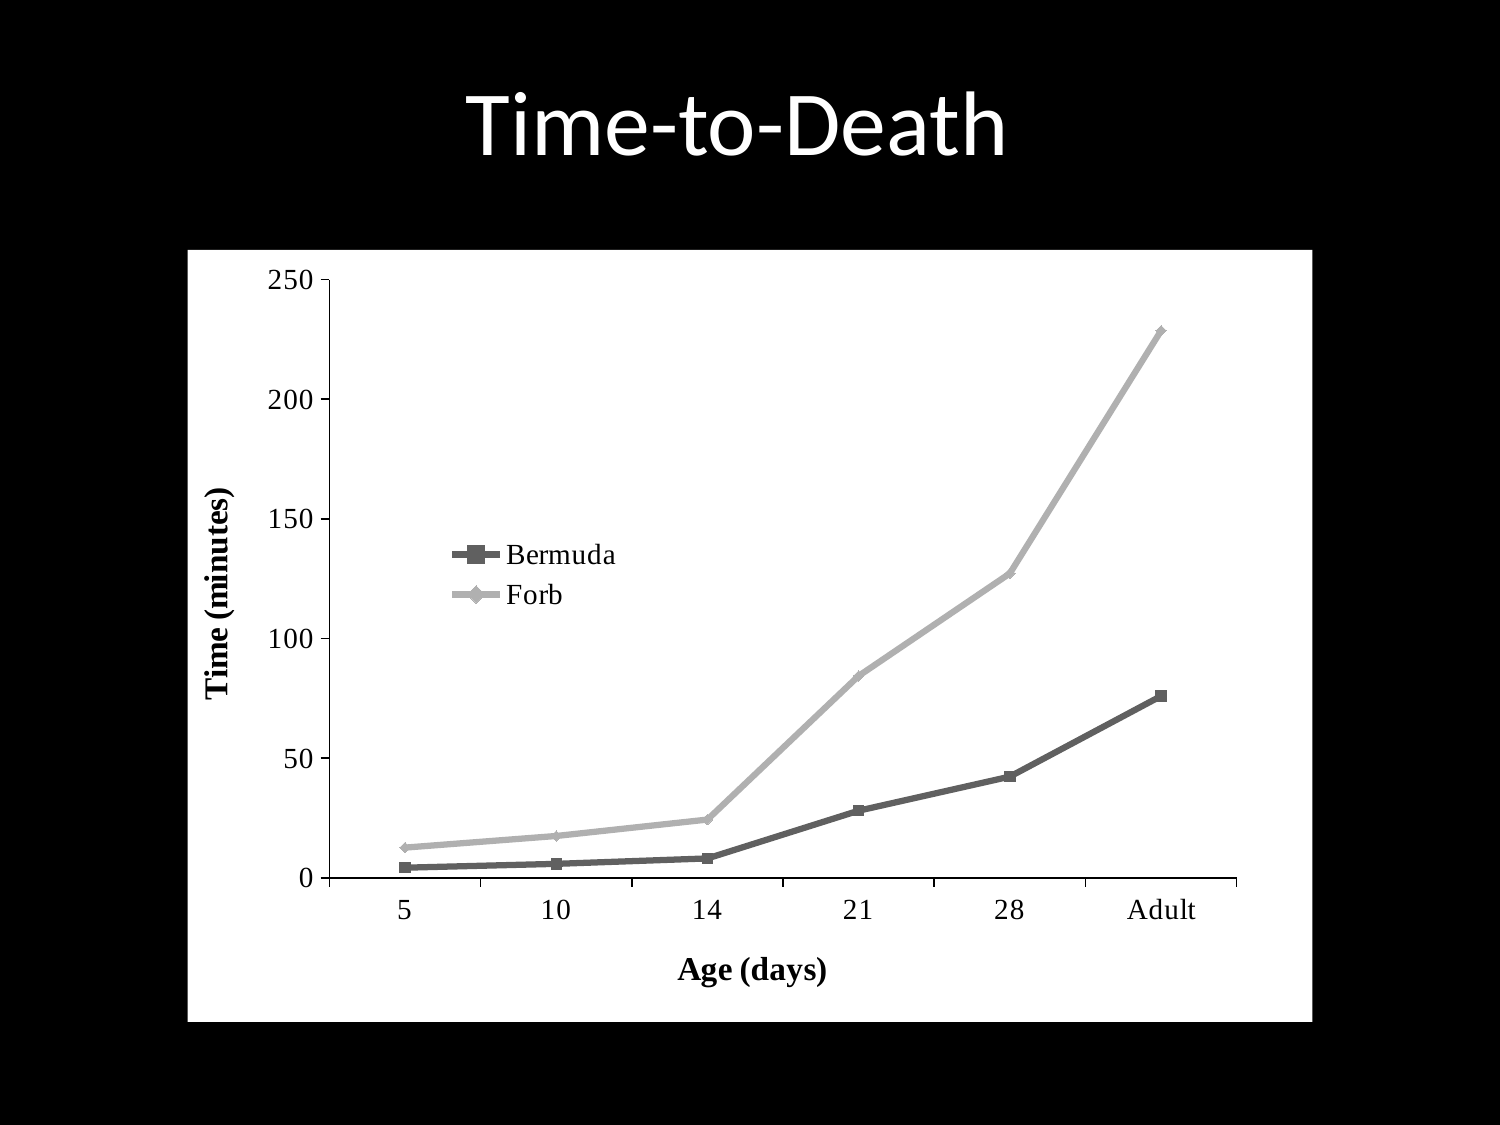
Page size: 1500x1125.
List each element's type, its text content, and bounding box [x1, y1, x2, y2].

chart [187, 249, 1313, 1022]
title Time-to-Death [62, 24, 1413, 213]
